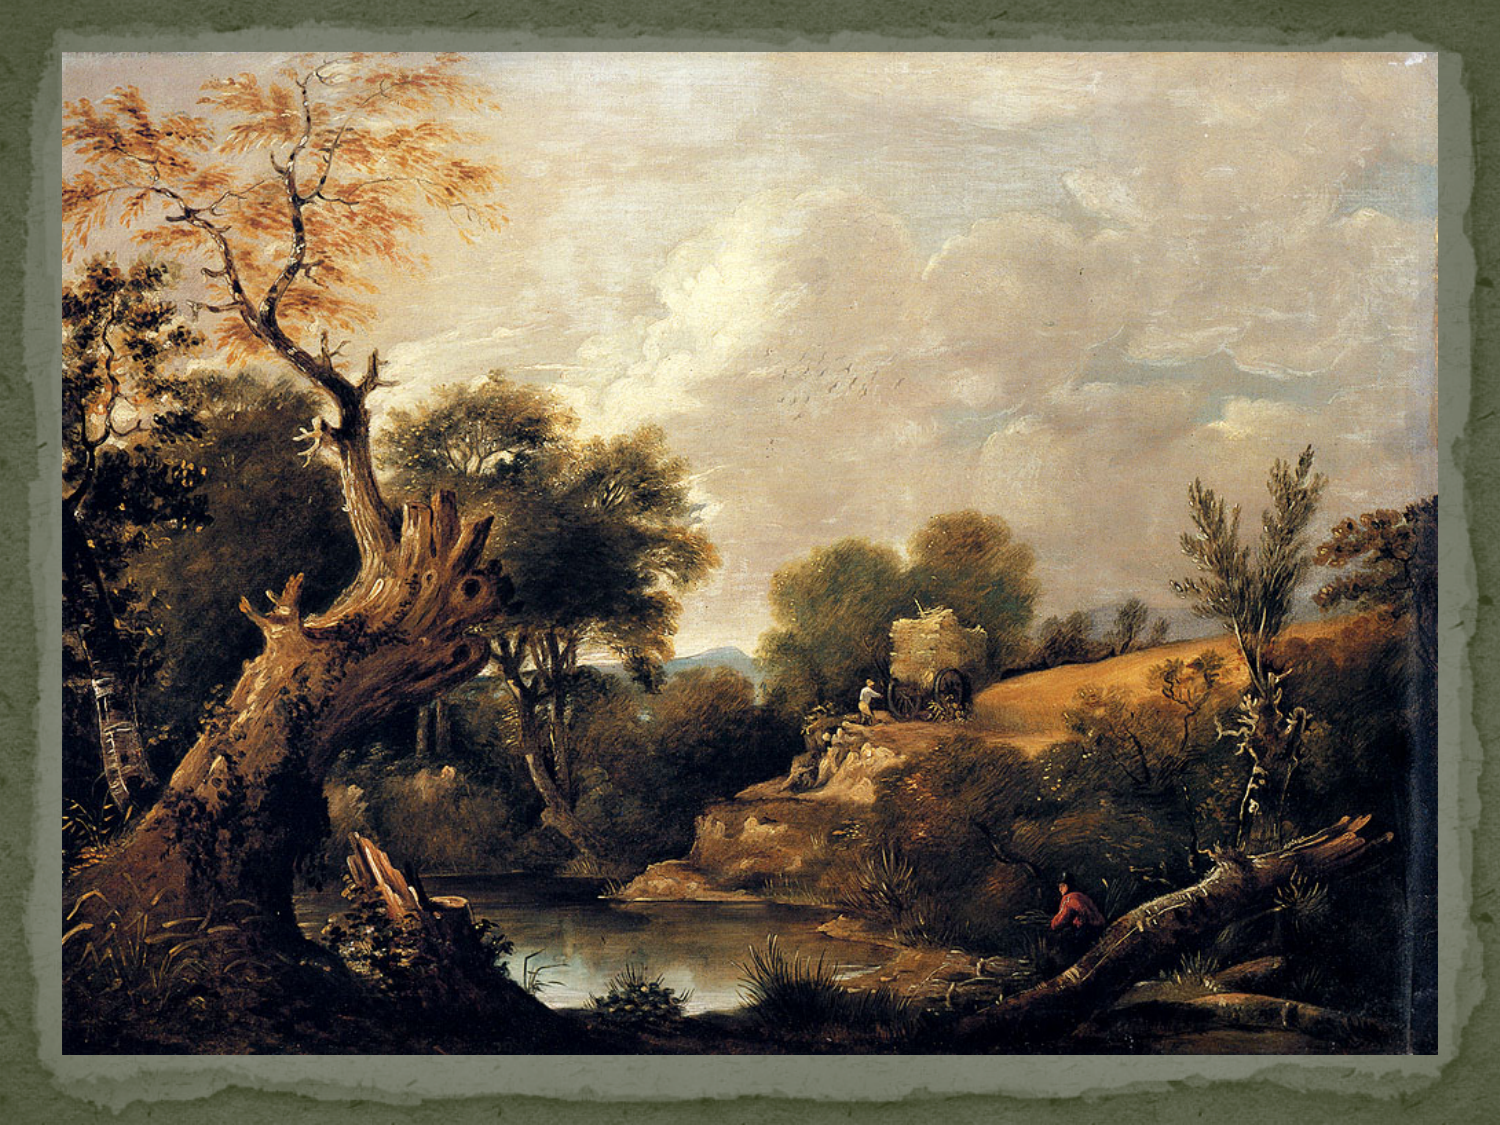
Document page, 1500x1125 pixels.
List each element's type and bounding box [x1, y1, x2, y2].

picture [62, 52, 1438, 1055]
